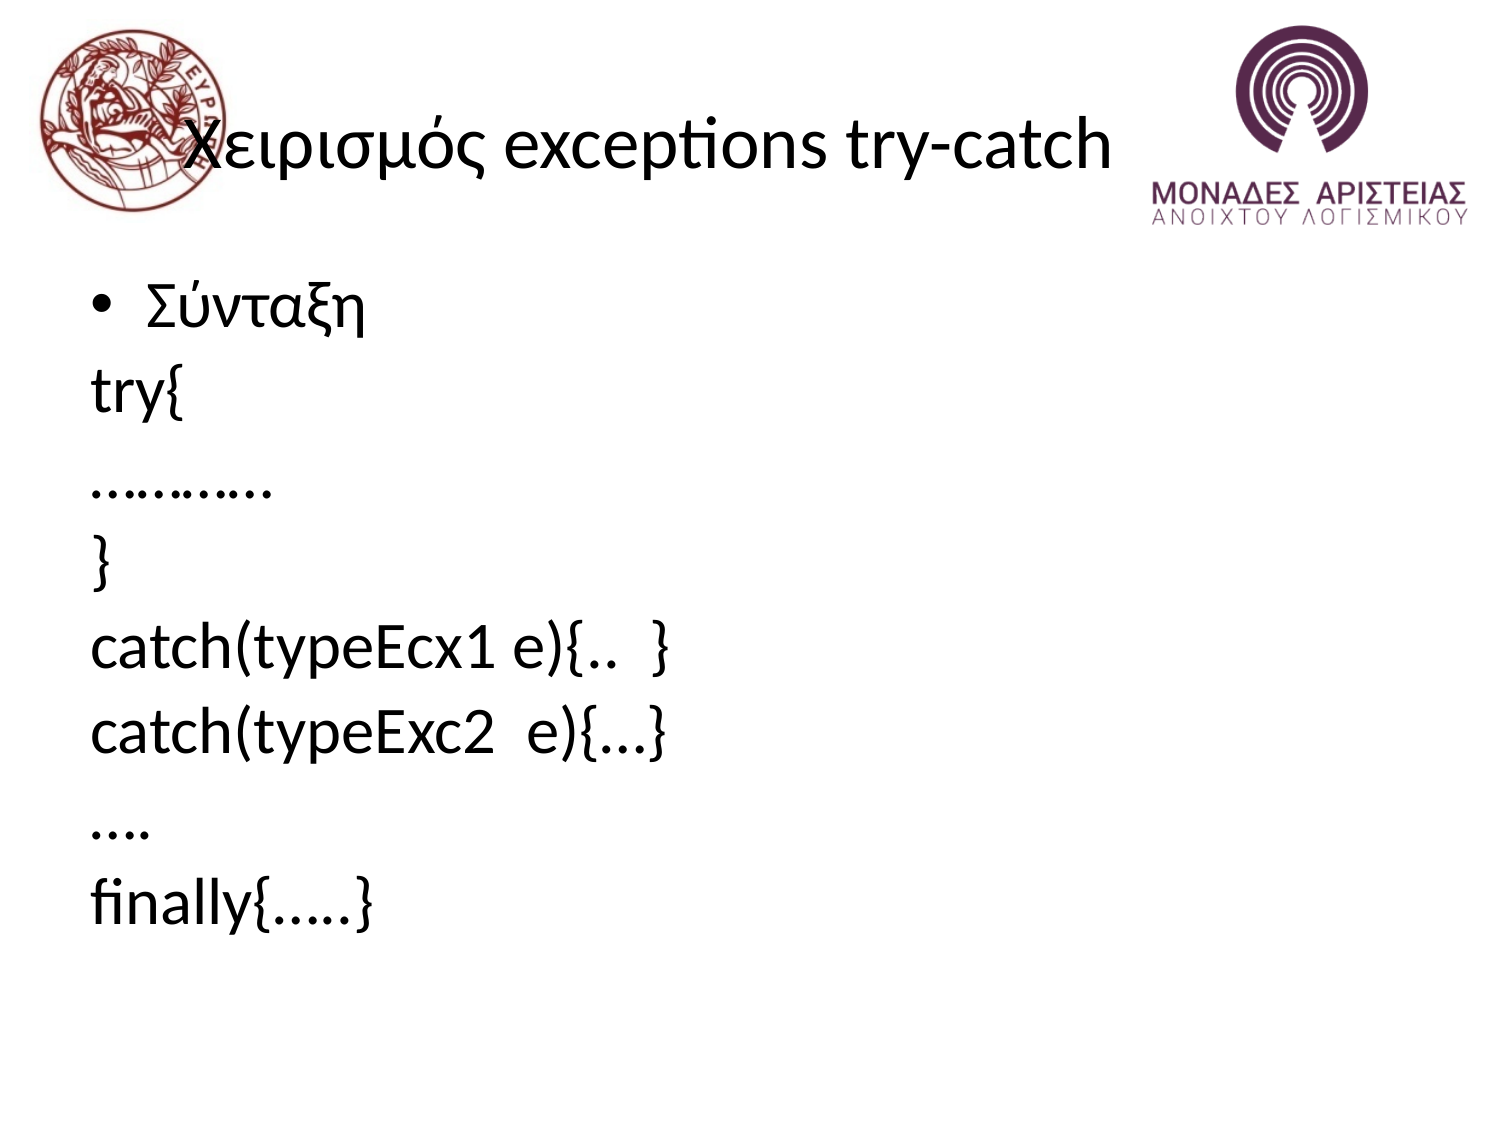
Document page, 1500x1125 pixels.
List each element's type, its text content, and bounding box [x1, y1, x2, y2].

picture [1151, 25, 1468, 226]
list Σύνταξη try{ ………… } catch(typeEcx1 e){.. } catch(typeExc2 e){…} …. finally{…..} [75, 262, 1425, 1005]
picture [29, 19, 237, 223]
title Χειρισμός exceptions try-catch [75, 45, 1223, 233]
